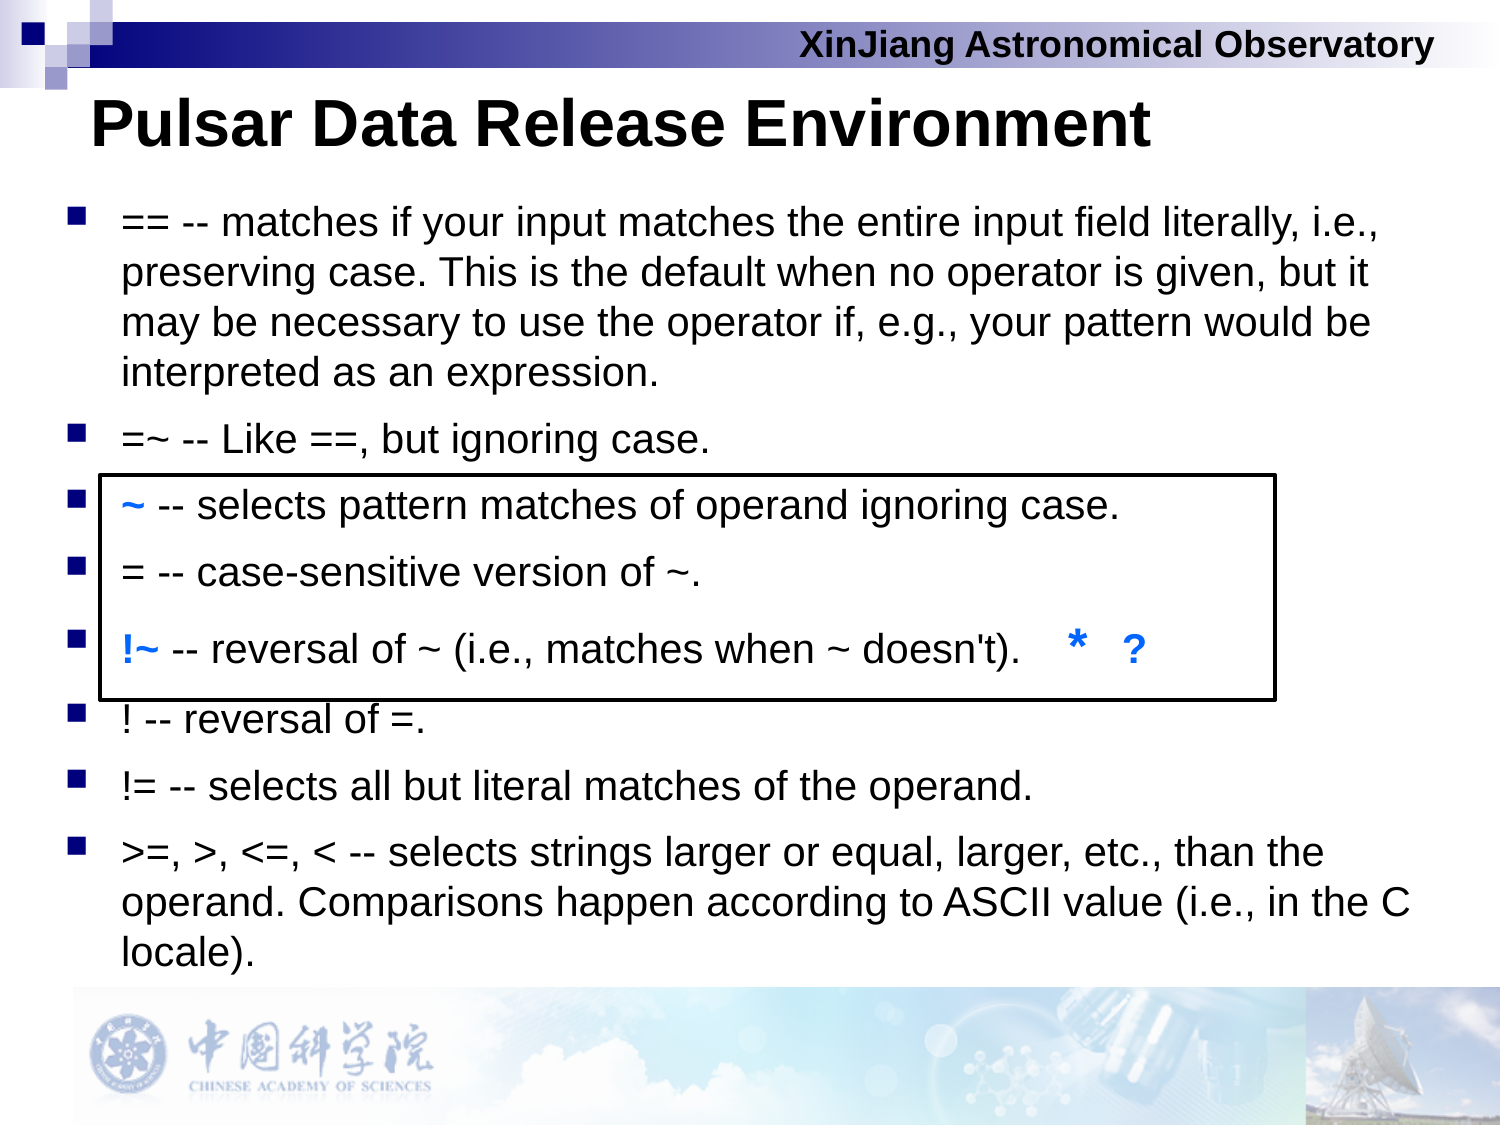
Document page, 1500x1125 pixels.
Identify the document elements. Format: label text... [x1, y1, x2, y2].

picture [73, 987, 1500, 1125]
title Pulsar Data Release Environment [75, 75, 1475, 175]
list == -- matches if your input matches the entire input field literally, i.e., preserving case. This is the default when no operator is given, but it may be necessary to use the operator if, e.g., your pattern would be interpreted as an expression. =~ -- Like ==, but ignoring case. ~ -- selects pattern matches of operand ignoring case. = -- case-sensitive version of ~. !~ -- reversal of ~ (i.e., matches when ~ doesn't). * ? ! -- reversal of =. != -- selects all but literal matches of the operand. >=, >, <=, < -- selects strings larger or equal, larger, etc., than the operand. Comparisons happen according to ASCII value (i.e., in the C locale). [50, 187, 1450, 1000]
